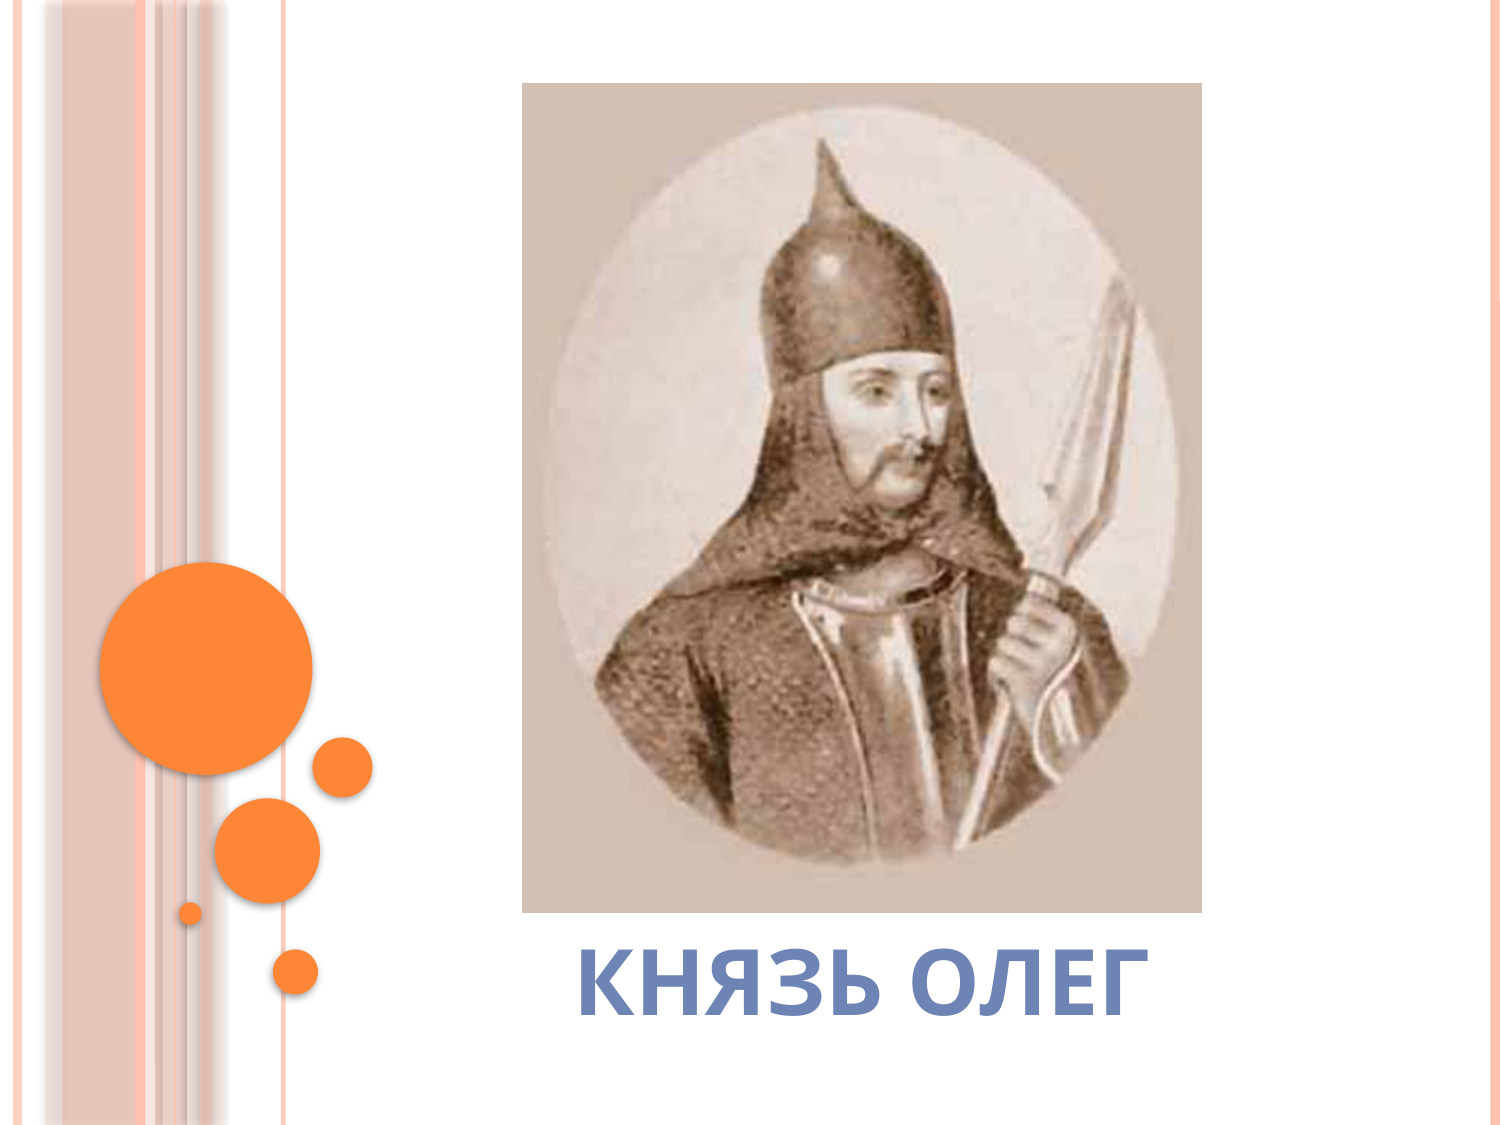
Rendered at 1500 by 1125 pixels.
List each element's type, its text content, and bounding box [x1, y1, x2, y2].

picture [522, 82, 1202, 914]
subtitle КНЯЗЬ ОЛЕГ [371, 916, 1353, 1038]
